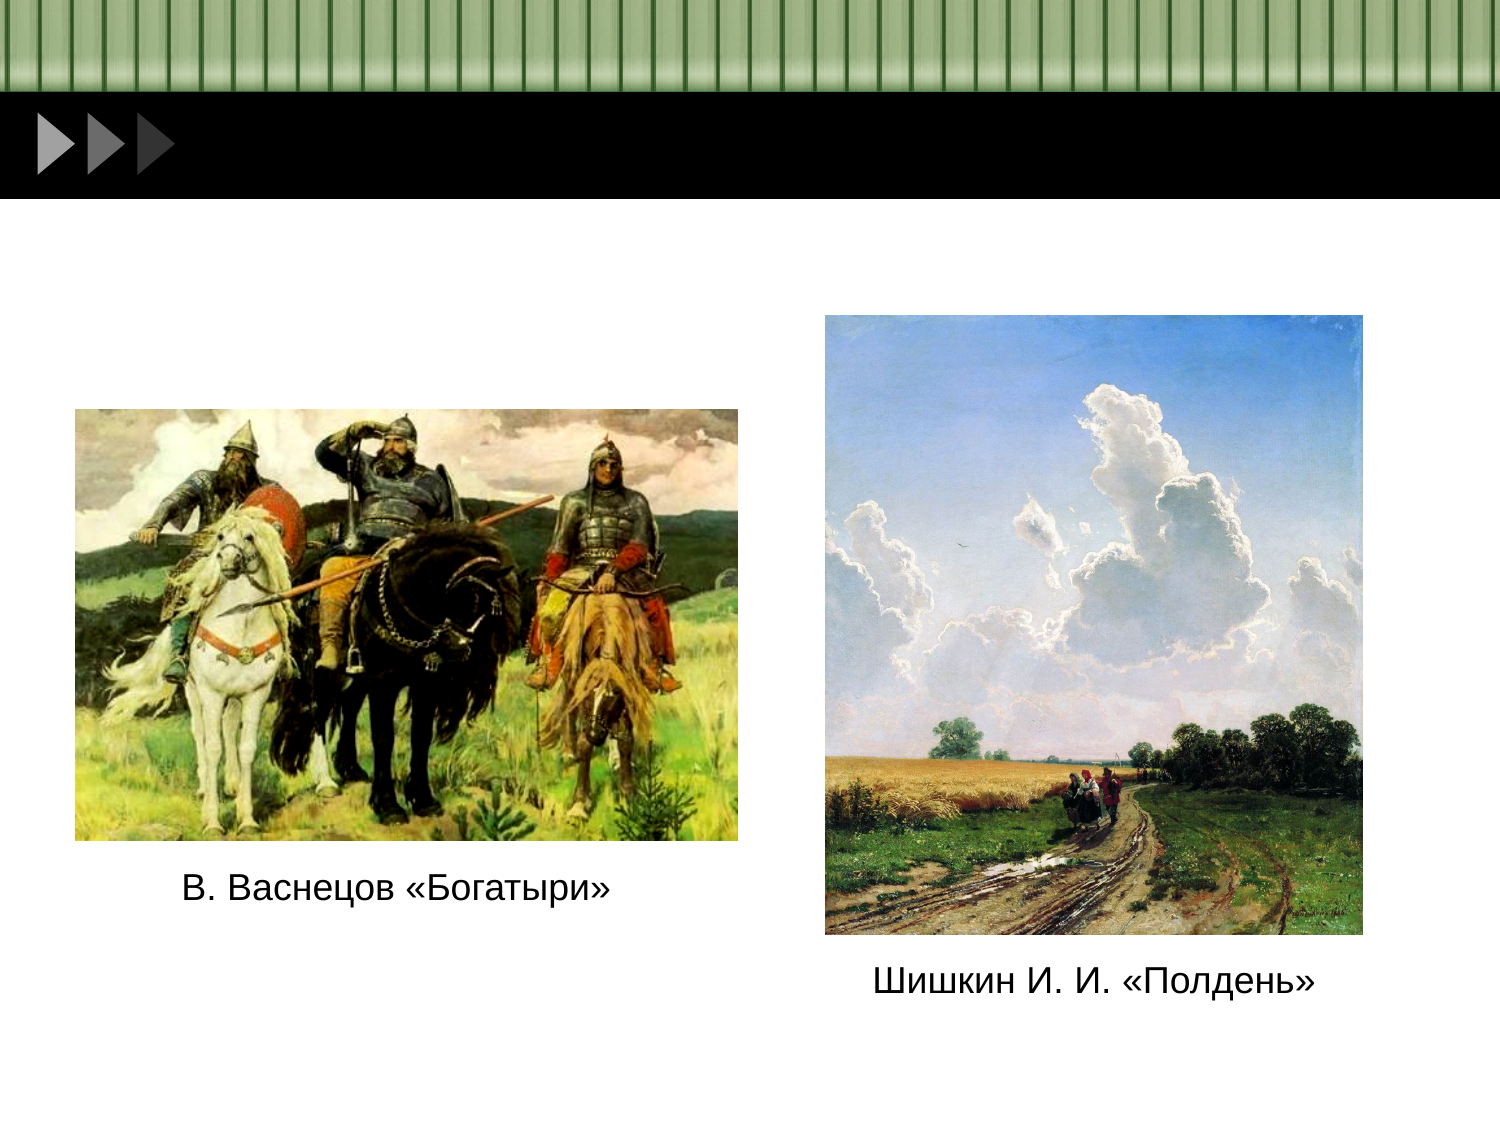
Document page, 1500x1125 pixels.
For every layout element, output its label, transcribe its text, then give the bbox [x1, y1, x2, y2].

text_box Шишкин И. И. «Полдень» [857, 949, 1331, 1009]
picture [0, 0, 1500, 92]
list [74, 408, 738, 842]
text_box В. Васнецов «Богатыри» [166, 855, 627, 916]
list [824, 314, 1363, 936]
